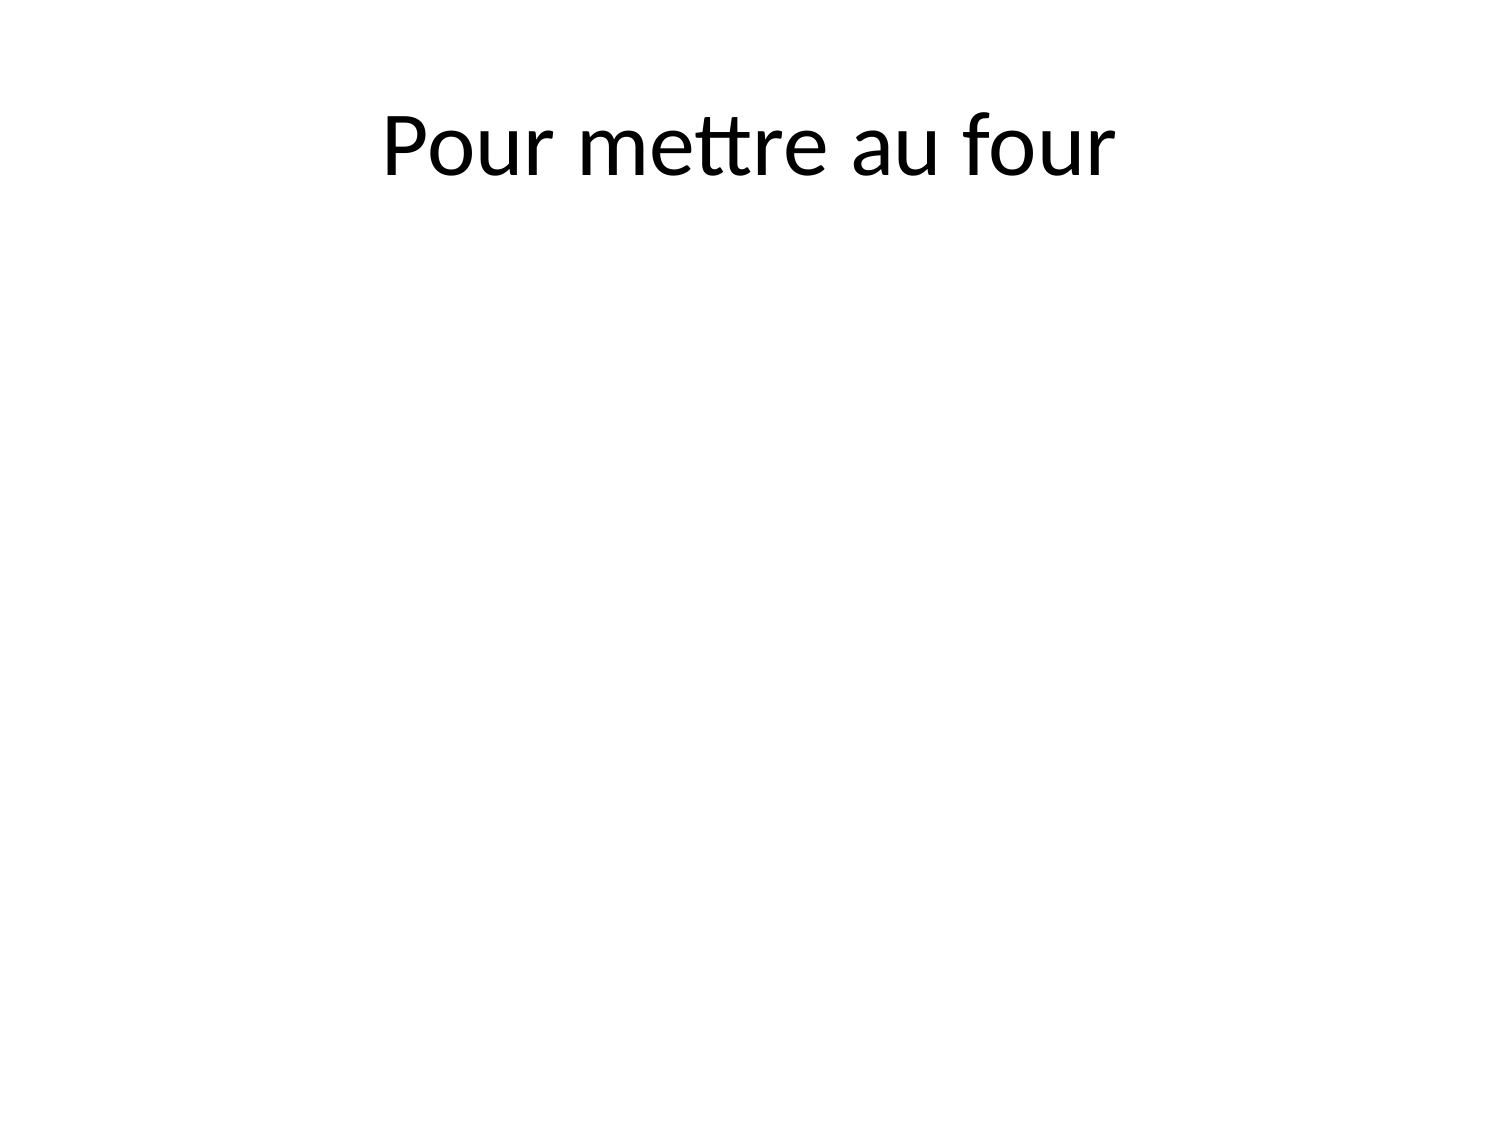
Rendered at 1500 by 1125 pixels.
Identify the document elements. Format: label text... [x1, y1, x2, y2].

title Pour mettre au four [75, 45, 1425, 233]
